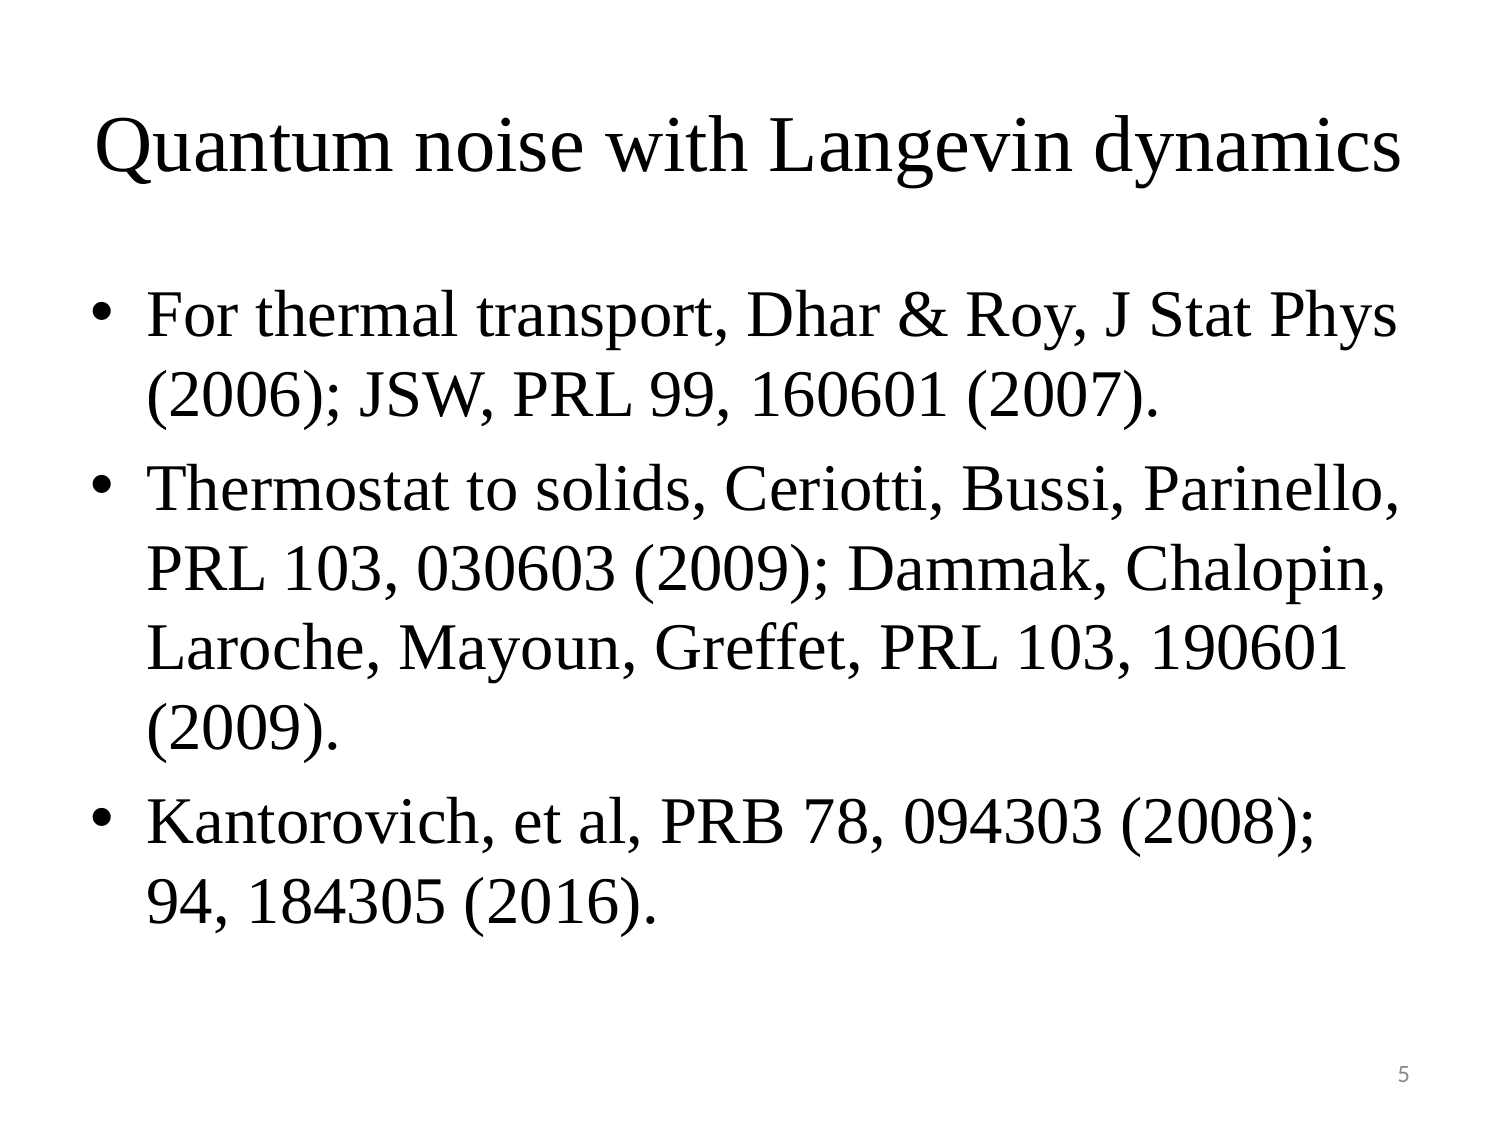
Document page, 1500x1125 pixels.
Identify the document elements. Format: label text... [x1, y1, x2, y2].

list For thermal transport, Dhar & Roy, J Stat Phys (2006); JSW, PRL 99, 160601 (2007). Thermostat to solids, Ceriotti, Bussi, Parinello, PRL 103, 030603 (2009); Dammak, Chalopin, Laroche, Mayoun, Greffet, PRL 103, 190601 (2009). Kantorovich, et al, PRB 78, 094303 (2008); 94, 184305 (2016). [75, 262, 1425, 1005]
slide_number 5 [1074, 1042, 1425, 1103]
title Quantum noise with Langevin dynamics [75, 45, 1425, 233]
